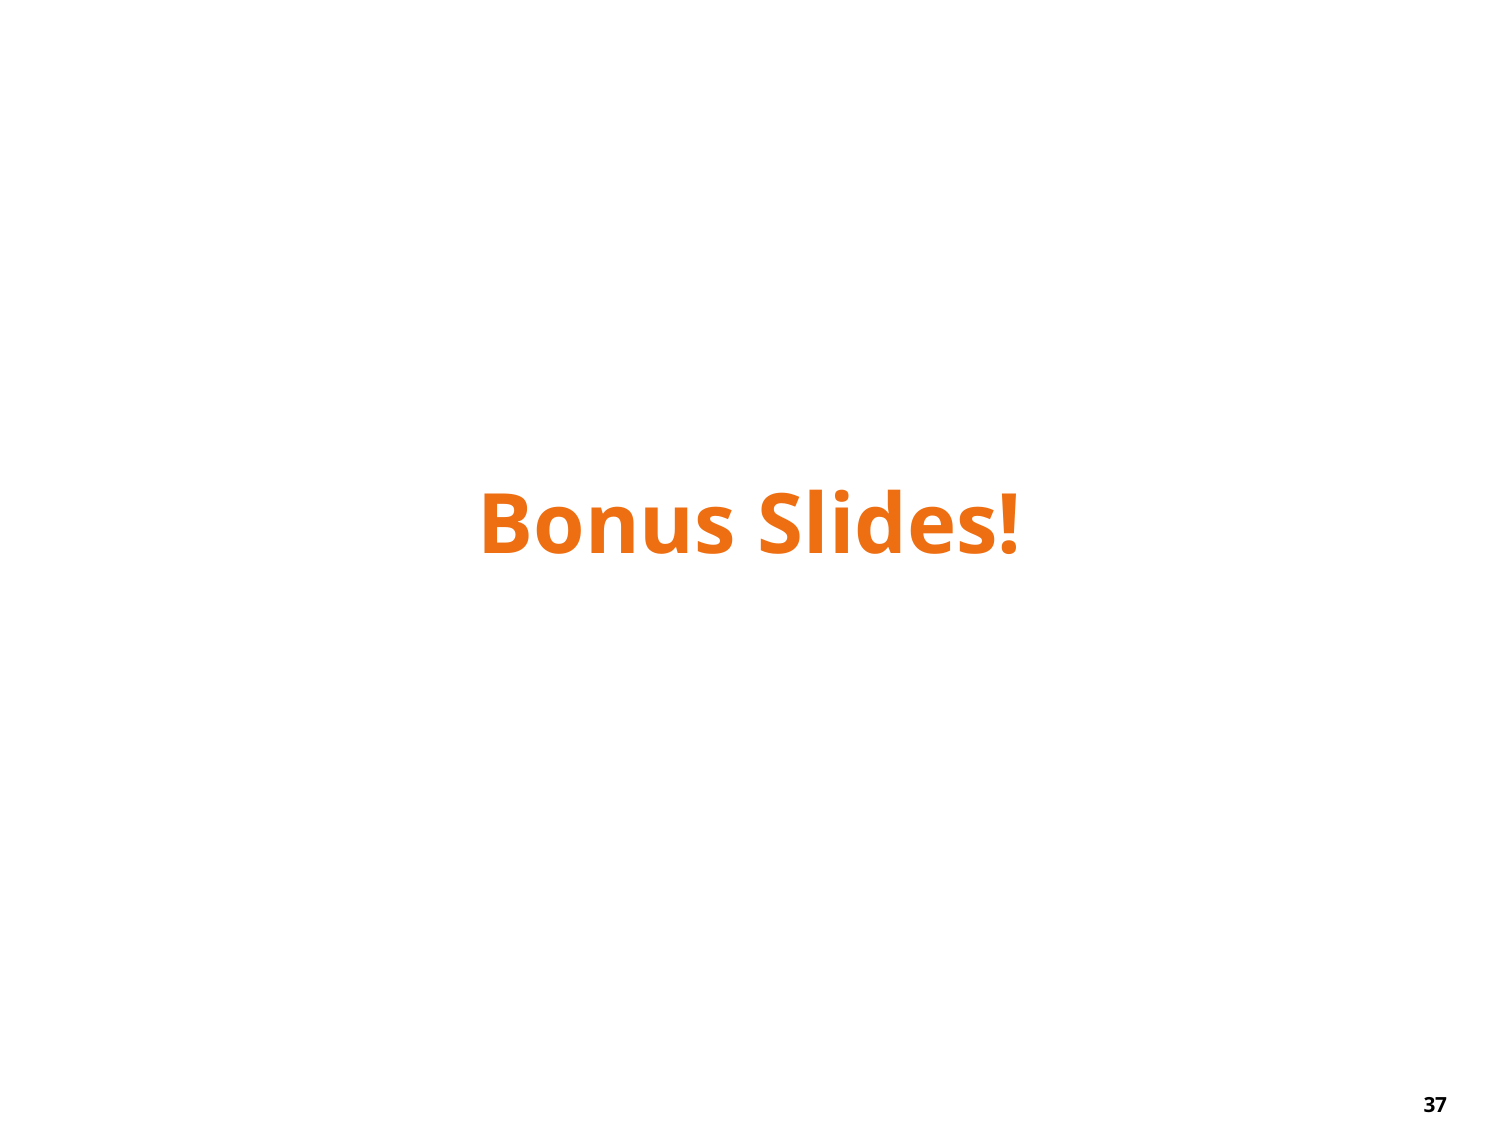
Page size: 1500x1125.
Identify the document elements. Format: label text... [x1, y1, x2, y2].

title Bonus Slides! [62, 462, 1438, 687]
